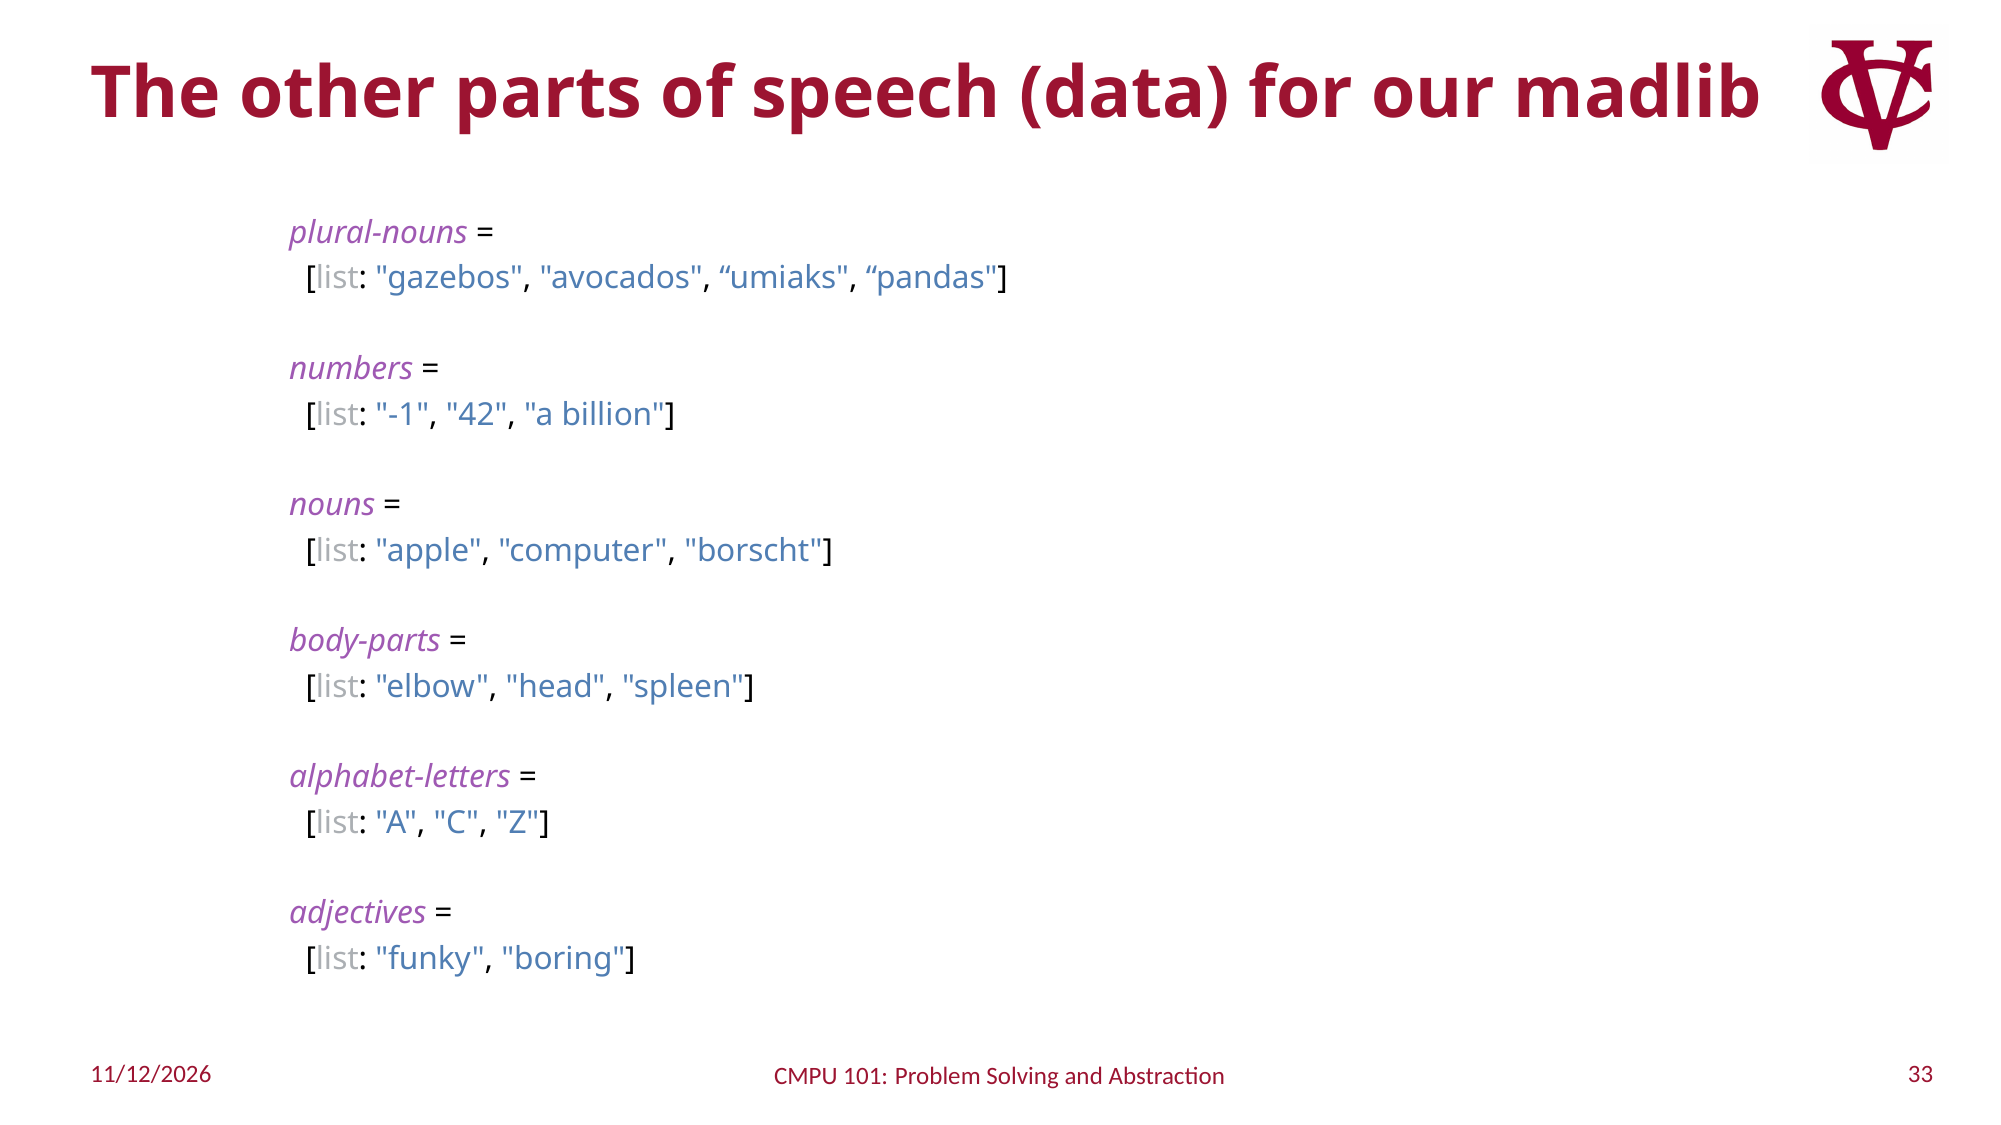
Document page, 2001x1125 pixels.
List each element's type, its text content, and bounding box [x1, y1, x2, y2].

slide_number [75, 1042, 640, 1103]
title The other parts of speech (data) for our madlib [75, 37, 1793, 151]
picture [1809, 24, 1949, 164]
text_box plural-nouns = [list: "gazebos", "avocados", “umiaks", “pandas"] numbers = [list: "-1", "42", "a billion"] nouns = [list: "apple", "computer", "borscht"] body-parts = [list: "elbow", "head", "spleen"] alphabet-letters = [list: "A", "C", "Z"] adjectives = [list: "funky", "boring"] [277, 180, 1671, 999]
slide_number 33 [1384, 1042, 1949, 1103]
footer CMPU 101: Problem Solving and Abstraction [662, 1042, 1338, 1103]
